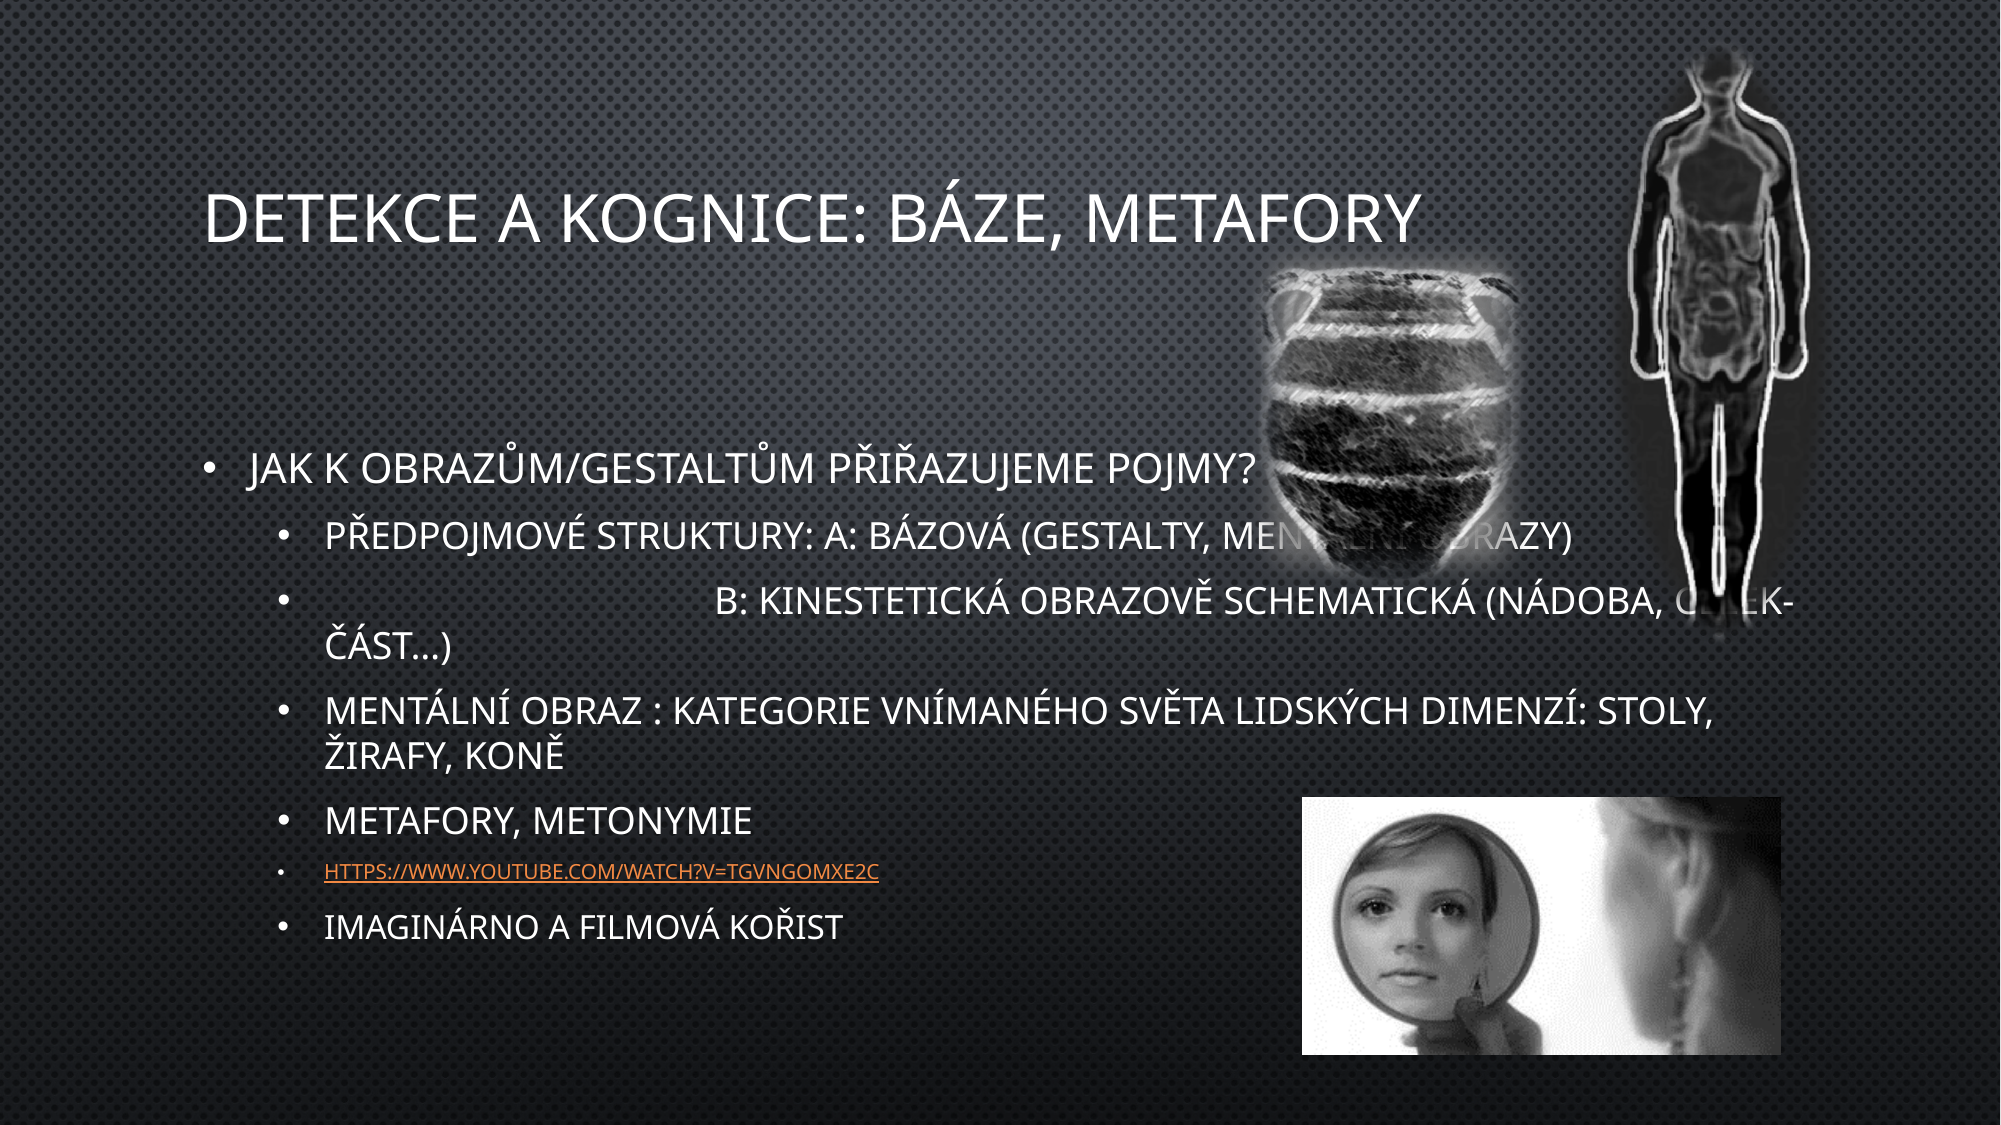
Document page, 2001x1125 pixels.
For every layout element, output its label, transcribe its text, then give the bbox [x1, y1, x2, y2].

list Jak k obrazům/gestaltům přiřazujeme pojmy? Předpojmové struktury: A: bázová (gestalty, mentální obrazy) B: kinestetická obrazově schematická (nádoba, celek-část…) Mentální obraz : kategorie vnímaného světa lidských dimenzí: stoly, žirafy, koně Metafory, metonymie https://www.youtube.com/watch?v=TGVNGoMXE2c Imaginárno a filmová kořist [187, 437, 1813, 950]
title Detekce a kognice: báze, metafory [187, 99, 1598, 413]
picture [1598, 30, 1844, 651]
picture [1302, 796, 1782, 1056]
picture [1238, 227, 1543, 598]
